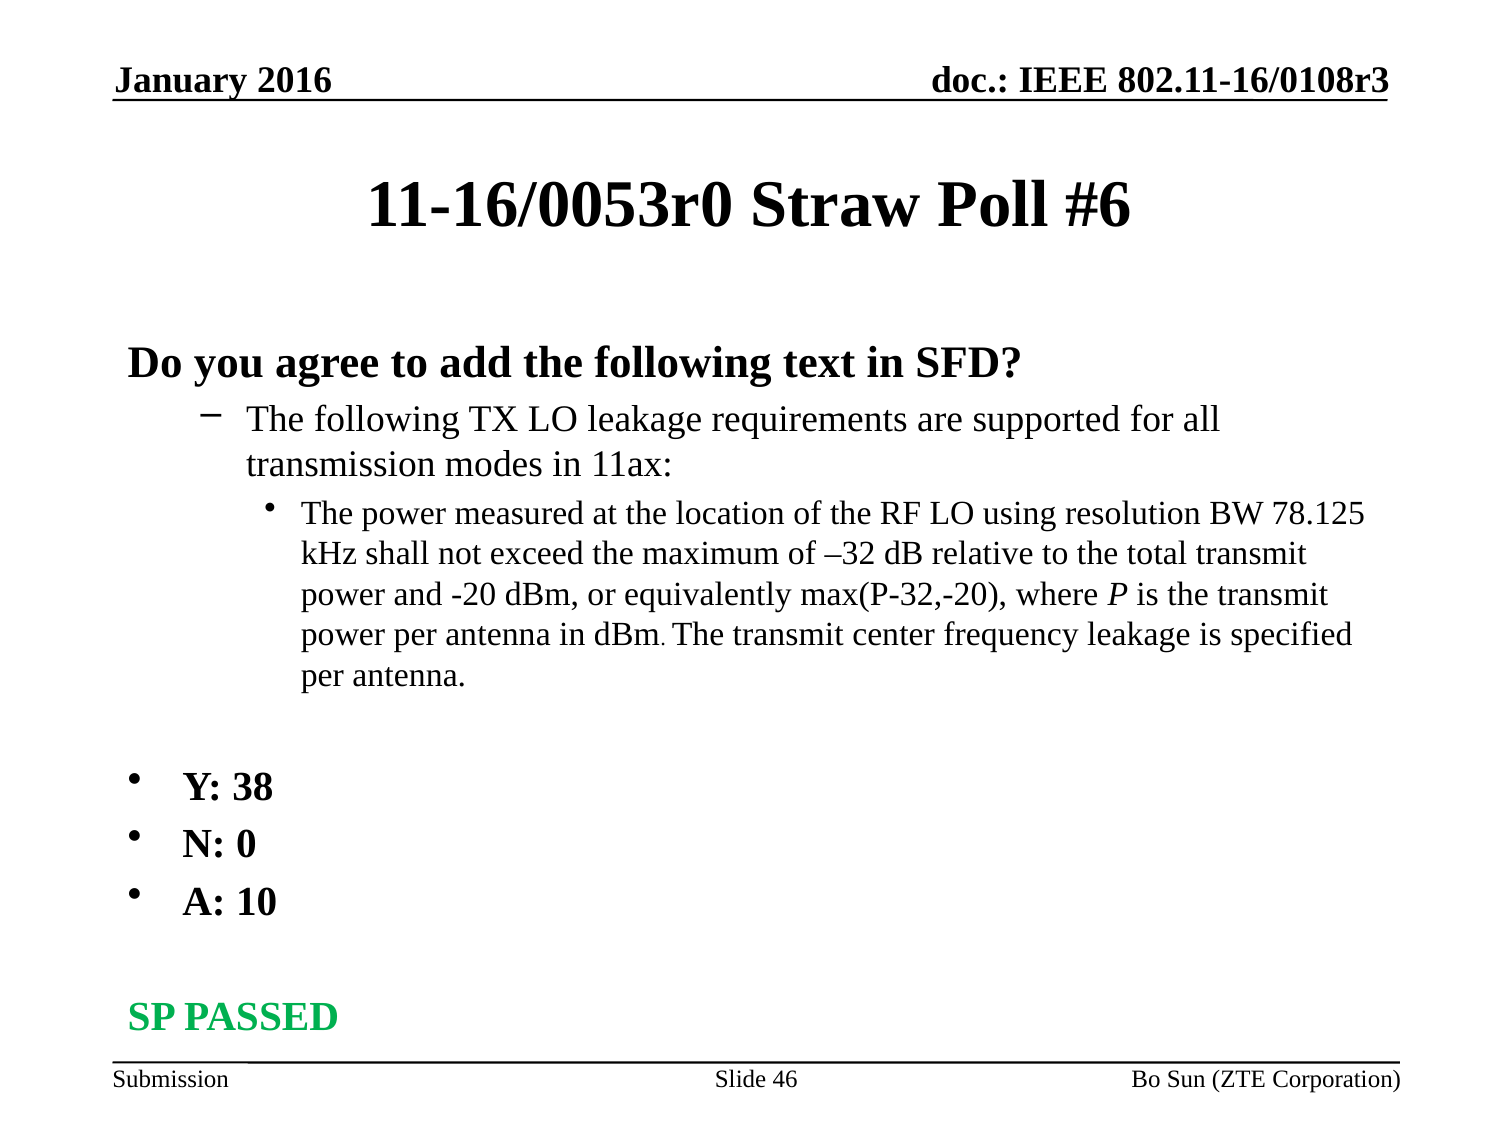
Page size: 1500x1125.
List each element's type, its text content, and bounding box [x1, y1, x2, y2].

footer Bo Sun (ZTE Corporation) [1120, 1061, 1402, 1093]
slide_number Slide 46 [712, 1061, 800, 1093]
title 11-16/0053r0 Straw Poll #6 [112, 112, 1388, 288]
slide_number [114, 54, 335, 101]
list Do you agree to add the following text in SFD? The following TX LO leakage requirements are supported for all transmission modes in 11ax: The power measured at the location of the RF LO using resolution BW 78.125 kHz shall not exceed the maximum of –32 dB relative to the total transmit power and -20 dBm, or equivalently max(P-32,-20), where P is the transmit power per antenna in dBm. The transmit center frequency leakage is specified per antenna. Y: 38 N: 0 A: 10 SP PASSED [112, 324, 1388, 1050]
